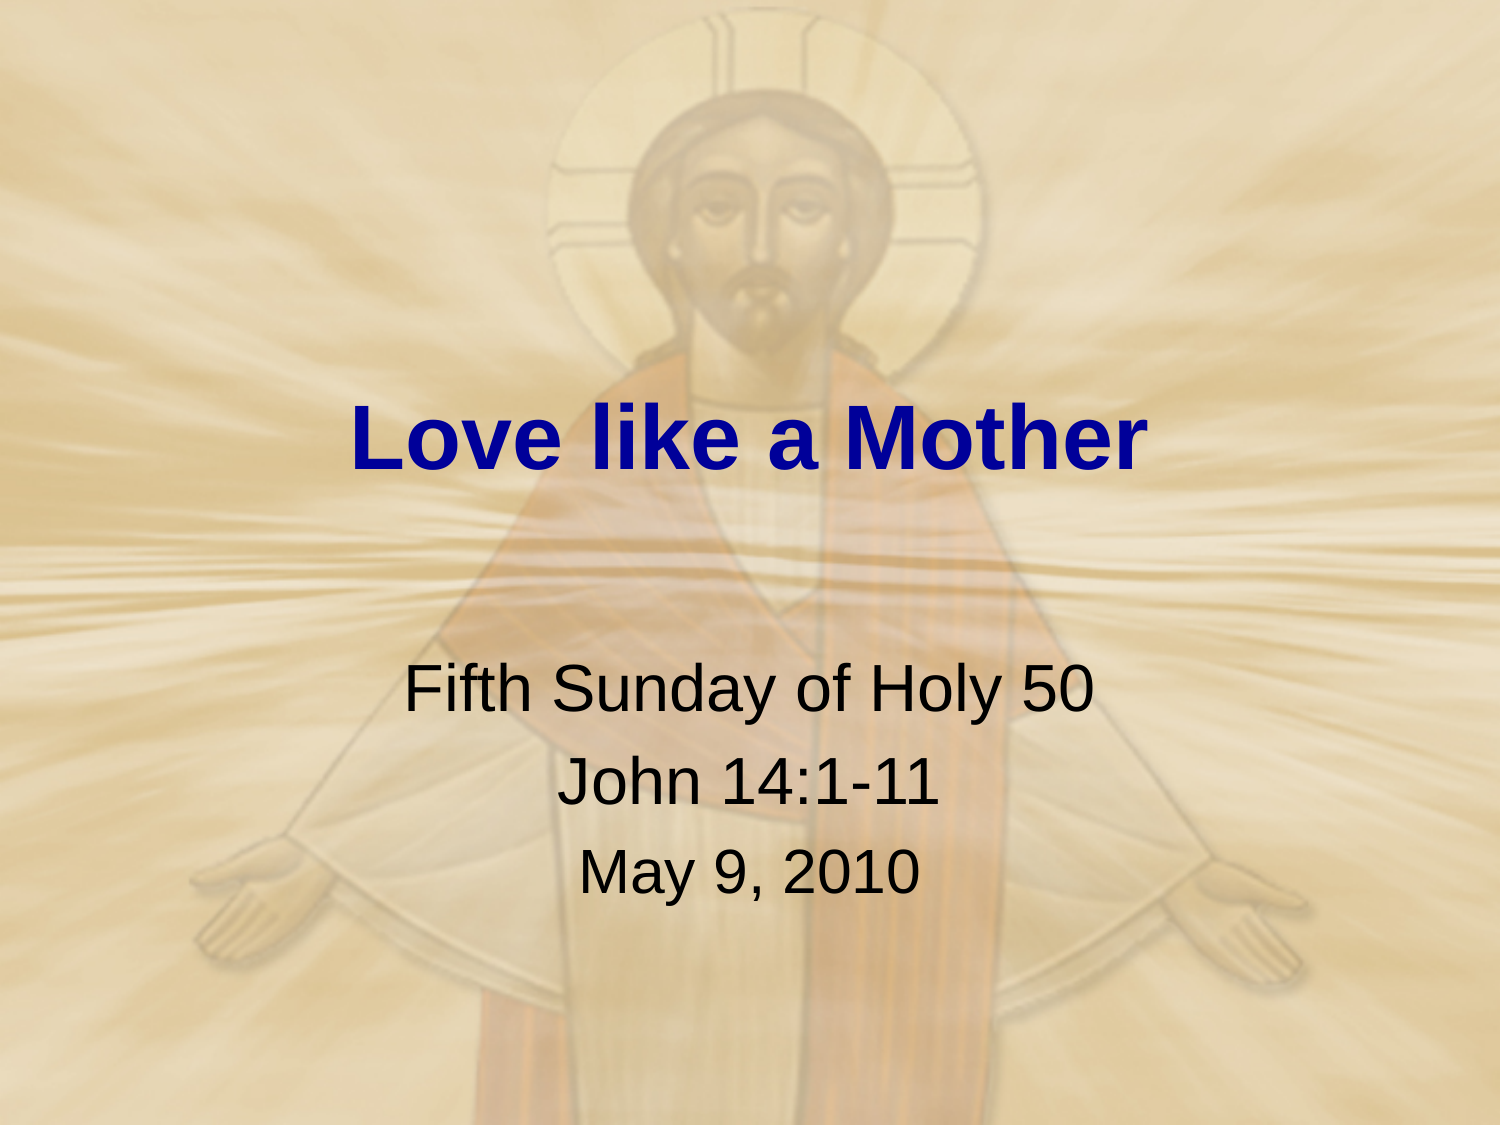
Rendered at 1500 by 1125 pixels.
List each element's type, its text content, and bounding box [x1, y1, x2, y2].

picture [0, 0, 1500, 1125]
title Love like a Mother [112, 274, 1388, 591]
subtitle Fifth Sunday of Holy 50 John 14:1-11 May 9, 2010 [224, 637, 1276, 926]
